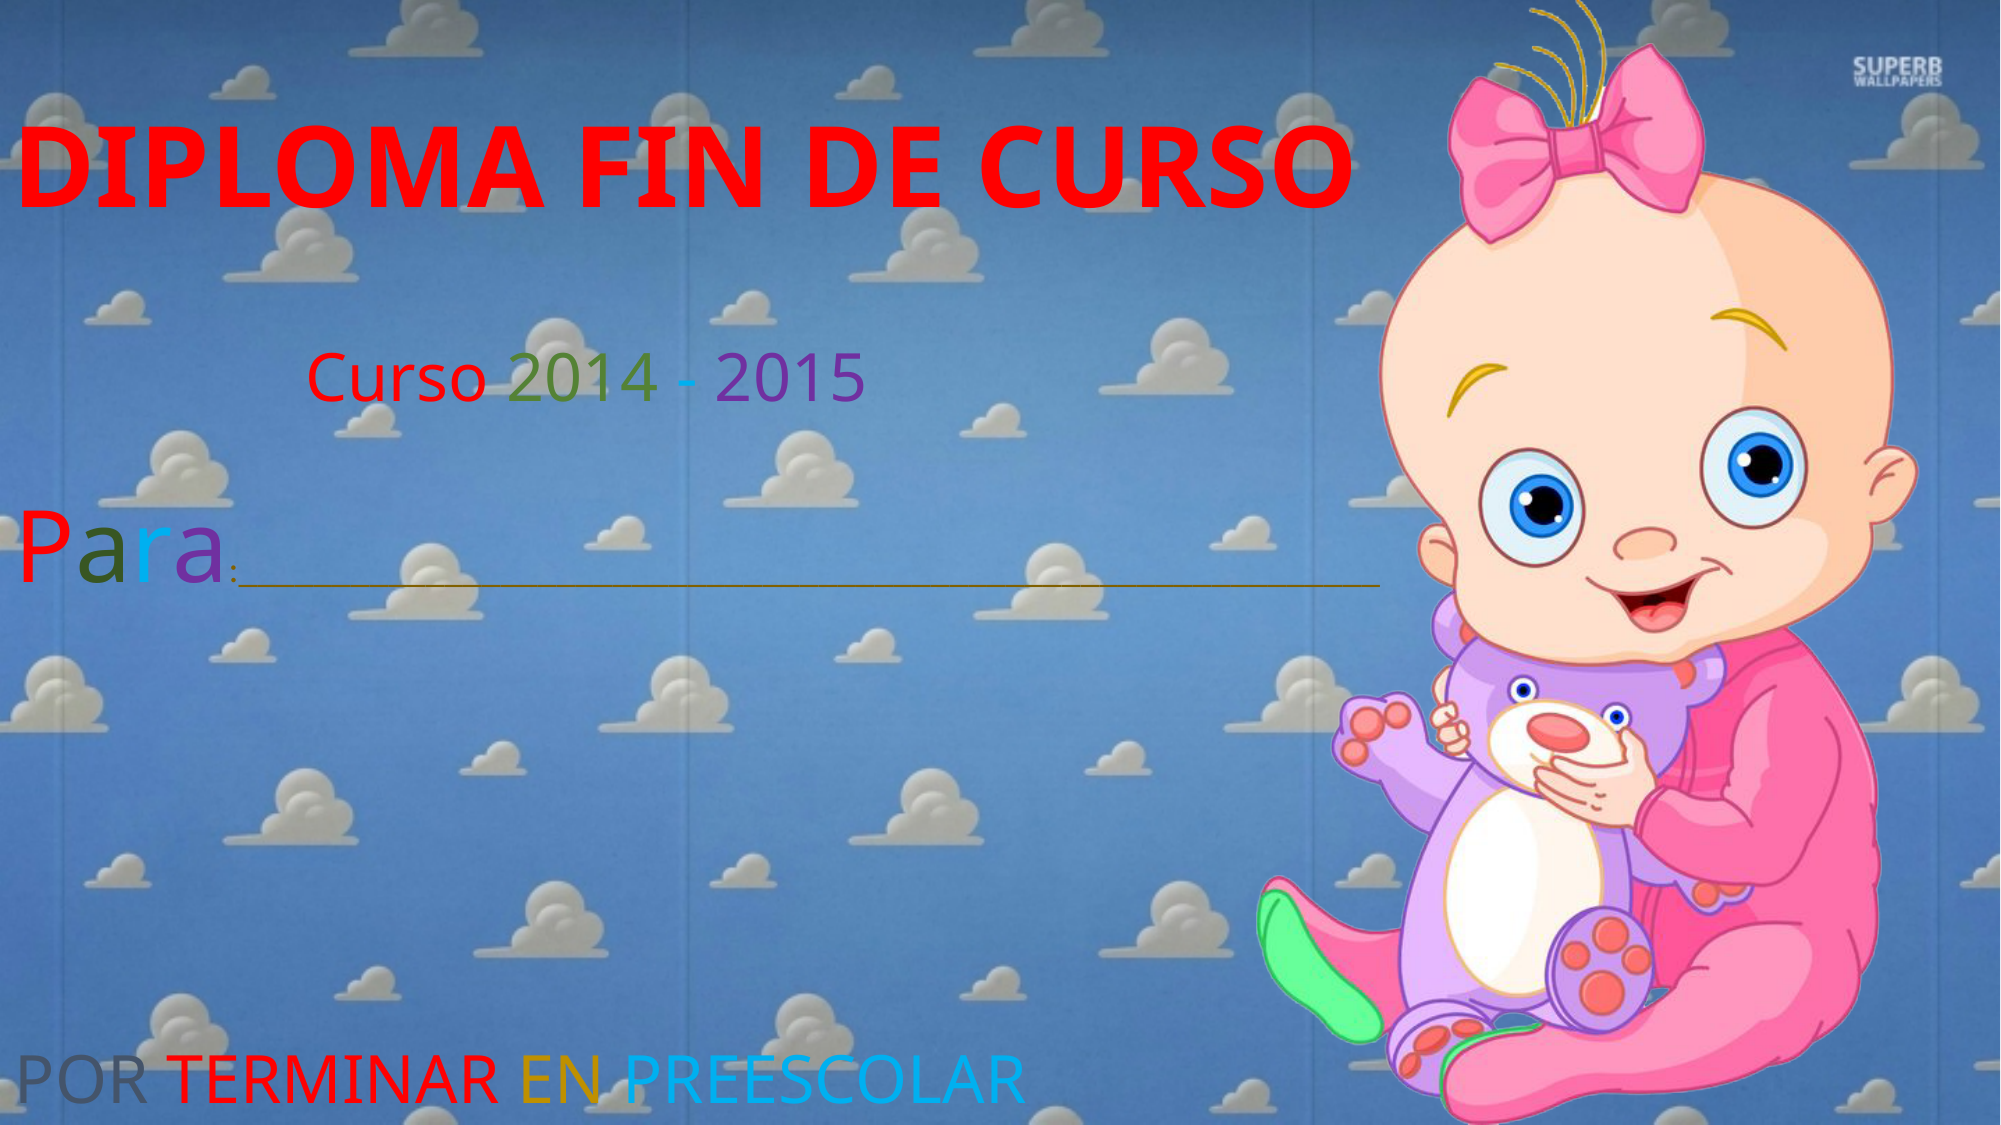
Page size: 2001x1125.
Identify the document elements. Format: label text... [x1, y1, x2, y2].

text_box DIPLOMA FIN DE CURSO [0, 87, 1176, 238]
text_box POR TERMINAR EN PREESCOLAR [0, 1029, 1176, 1124]
text_box Curso 2014 - 2015 [290, 327, 1015, 422]
text_box Para:_____________________________________________________________ [0, 475, 1176, 610]
picture [0, 0, 2001, 1125]
